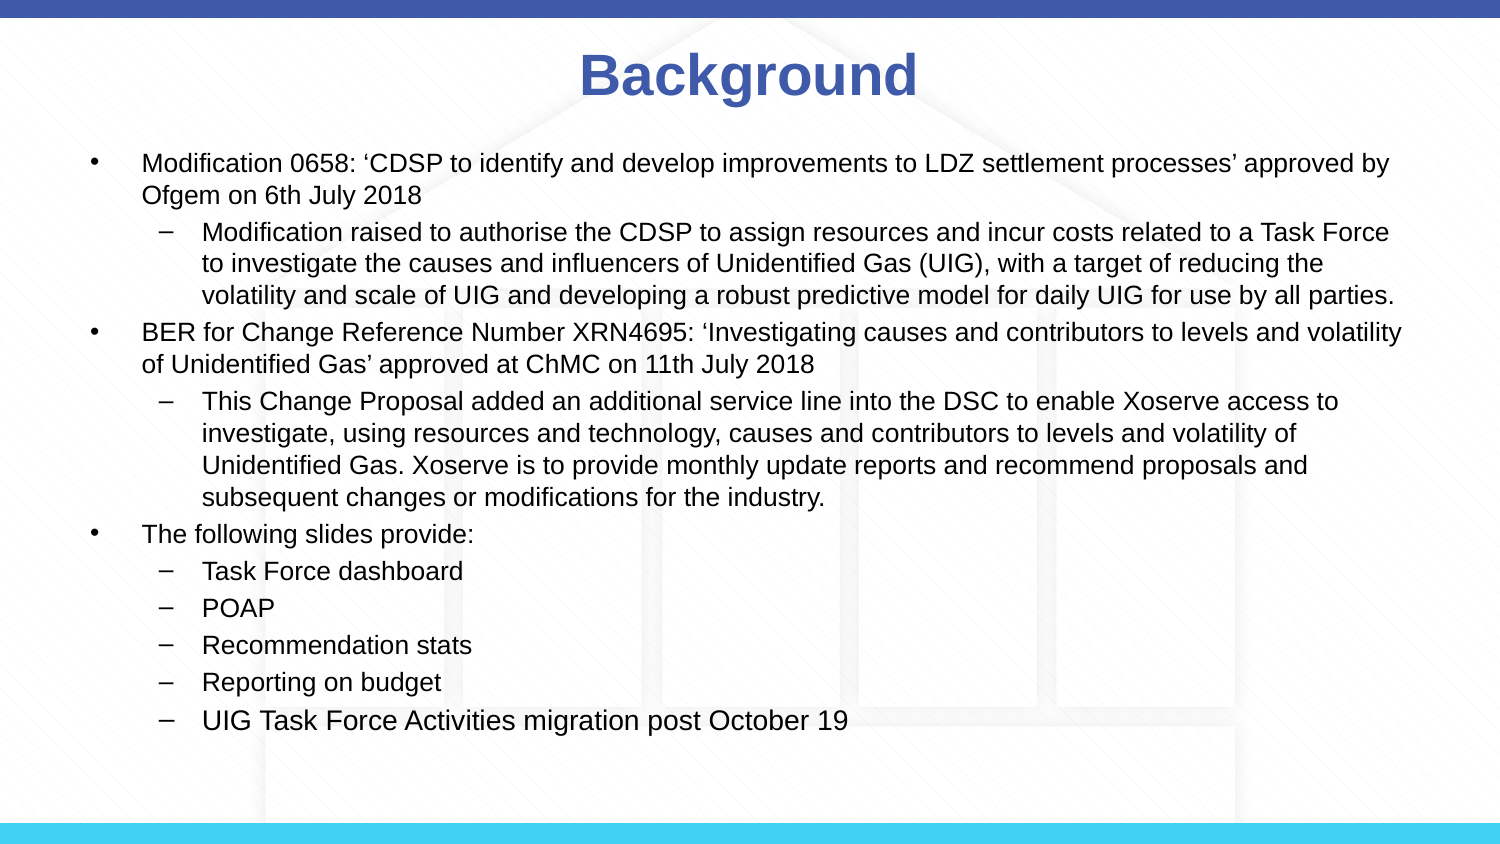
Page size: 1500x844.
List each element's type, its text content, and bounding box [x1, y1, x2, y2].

title Background [75, 20, 1425, 125]
picture [0, 0, 1500, 844]
list Modification 0658: ‘CDSP to identify and develop improvements to LDZ settlement processes’ approved by Ofgem on 6th July 2018 Modification raised to authorise the CDSP to assign resources and incur costs related to a Task Force to investigate the causes and influencers of Unidentified Gas (UIG), with a target of reducing the volatility and scale of UIG and developing a robust predictive model for daily UIG for use by all parties. BER for Change Reference Number XRN4695: ‘Investigating causes and contributors to levels and volatility of Unidentified Gas’ approved at ChMC on 11th July 2018 This Change Proposal added an additional service line into the DSC to enable Xoserve access to investigate, using resources and technology, causes and contributors to levels and volatility of Unidentified Gas. Xoserve is to provide monthly update reports and recommend proposals and subsequent changes or modifications for the industry. The following slides provide: Task Force dashboard POAP Recommendation stats Reporting on budget UIG Task Force Activities migration post October 19 [75, 138, 1425, 777]
